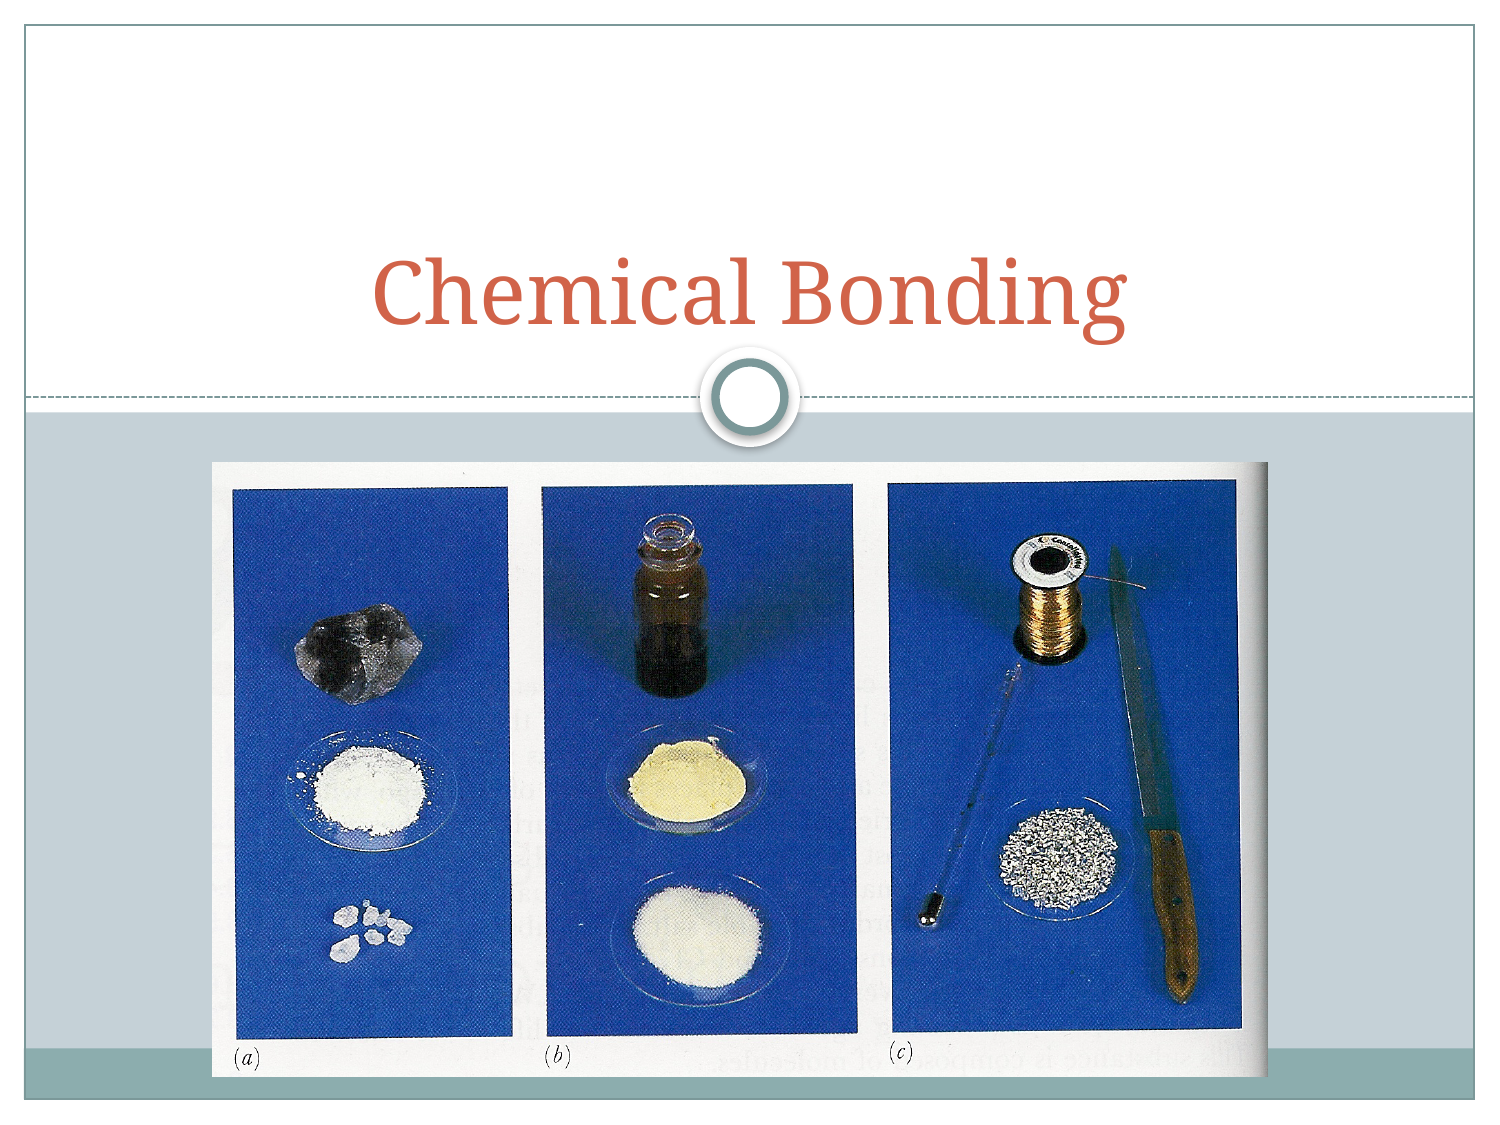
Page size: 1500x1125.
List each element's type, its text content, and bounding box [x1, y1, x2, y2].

picture [212, 462, 1268, 1077]
title Chemical Bonding [112, 62, 1388, 350]
